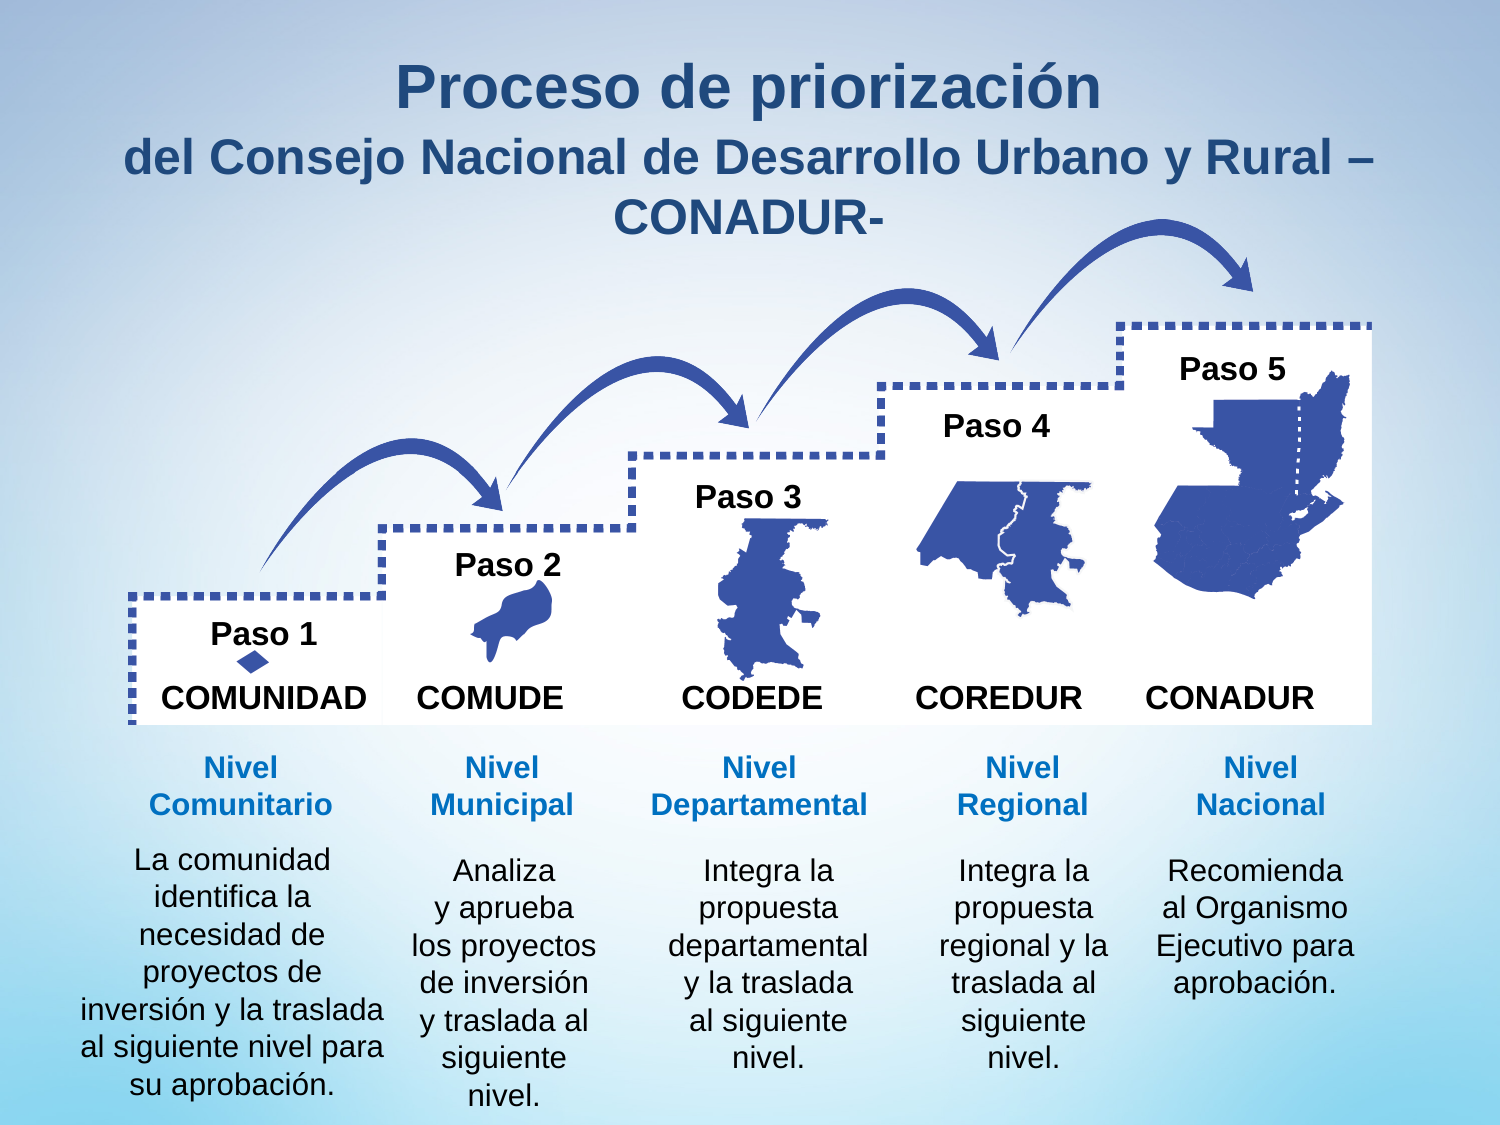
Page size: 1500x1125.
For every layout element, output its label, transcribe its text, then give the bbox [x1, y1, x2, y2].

text_box Proceso de priorización del Consejo Nacional de Desarrollo Urbano y Rural –CONADUR- [64, 38, 1435, 253]
text_box Integra la propuesta departamental y la traslada al siguiente nivel. [653, 842, 885, 1083]
text_box Nivel Departamental [635, 739, 884, 830]
text_box La comunidad identifica la necesidad de proyectos de inversión y la traslada al siguiente nivel para su aprobación. [64, 831, 401, 1109]
text_box Nivel Nacional [1180, 739, 1342, 830]
picture [0, 0, 1500, 1125]
text_box Nivel Municipal [415, 739, 590, 830]
text_box Nivel Comunitario [134, 739, 348, 830]
text_box Integra la propuesta regional y la traslada al siguiente nivel. [908, 842, 1140, 1083]
text_box Analiza y aprueba los proyectos de inversión y traslada al siguiente nivel. [388, 842, 620, 1120]
text_box Nivel Regional [941, 739, 1104, 830]
text_box Recomienda al Organismo Ejecutivo para aprobación. [1139, 842, 1371, 1008]
